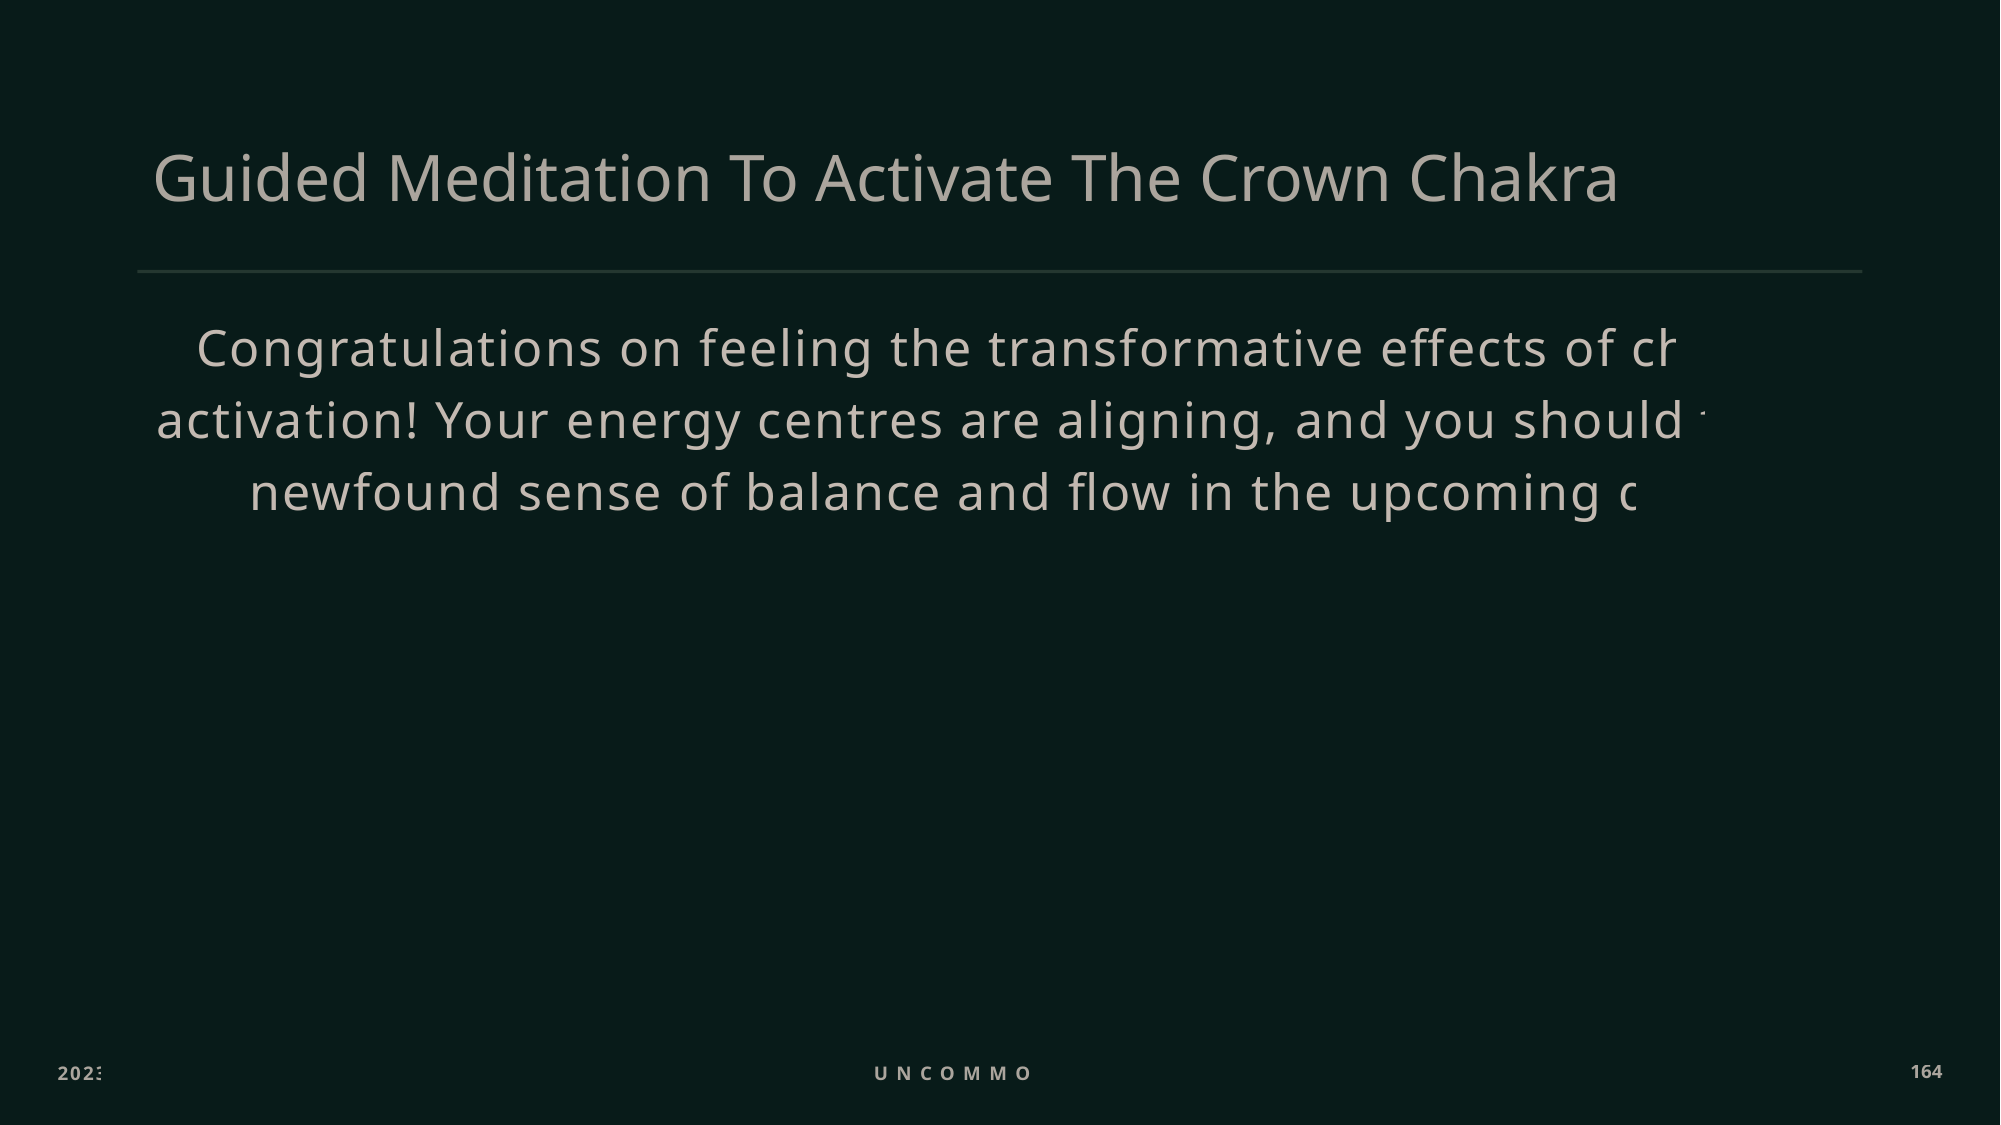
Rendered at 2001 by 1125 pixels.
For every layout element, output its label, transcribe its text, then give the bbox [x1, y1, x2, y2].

slide_number 164 [1725, 1042, 1958, 1103]
footer Uncommon ppl [587, 1042, 1413, 1103]
slide_number 2023 [42, 1042, 587, 1103]
list Congratulations on feeling the transformative effects of chakra activation! Your energy centres are aligning, and you should feel a newfound sense of balance and flow in the upcoming days. [137, 297, 1863, 985]
title Guided Meditation To Activate The Crown Chakra [137, 108, 1863, 244]
